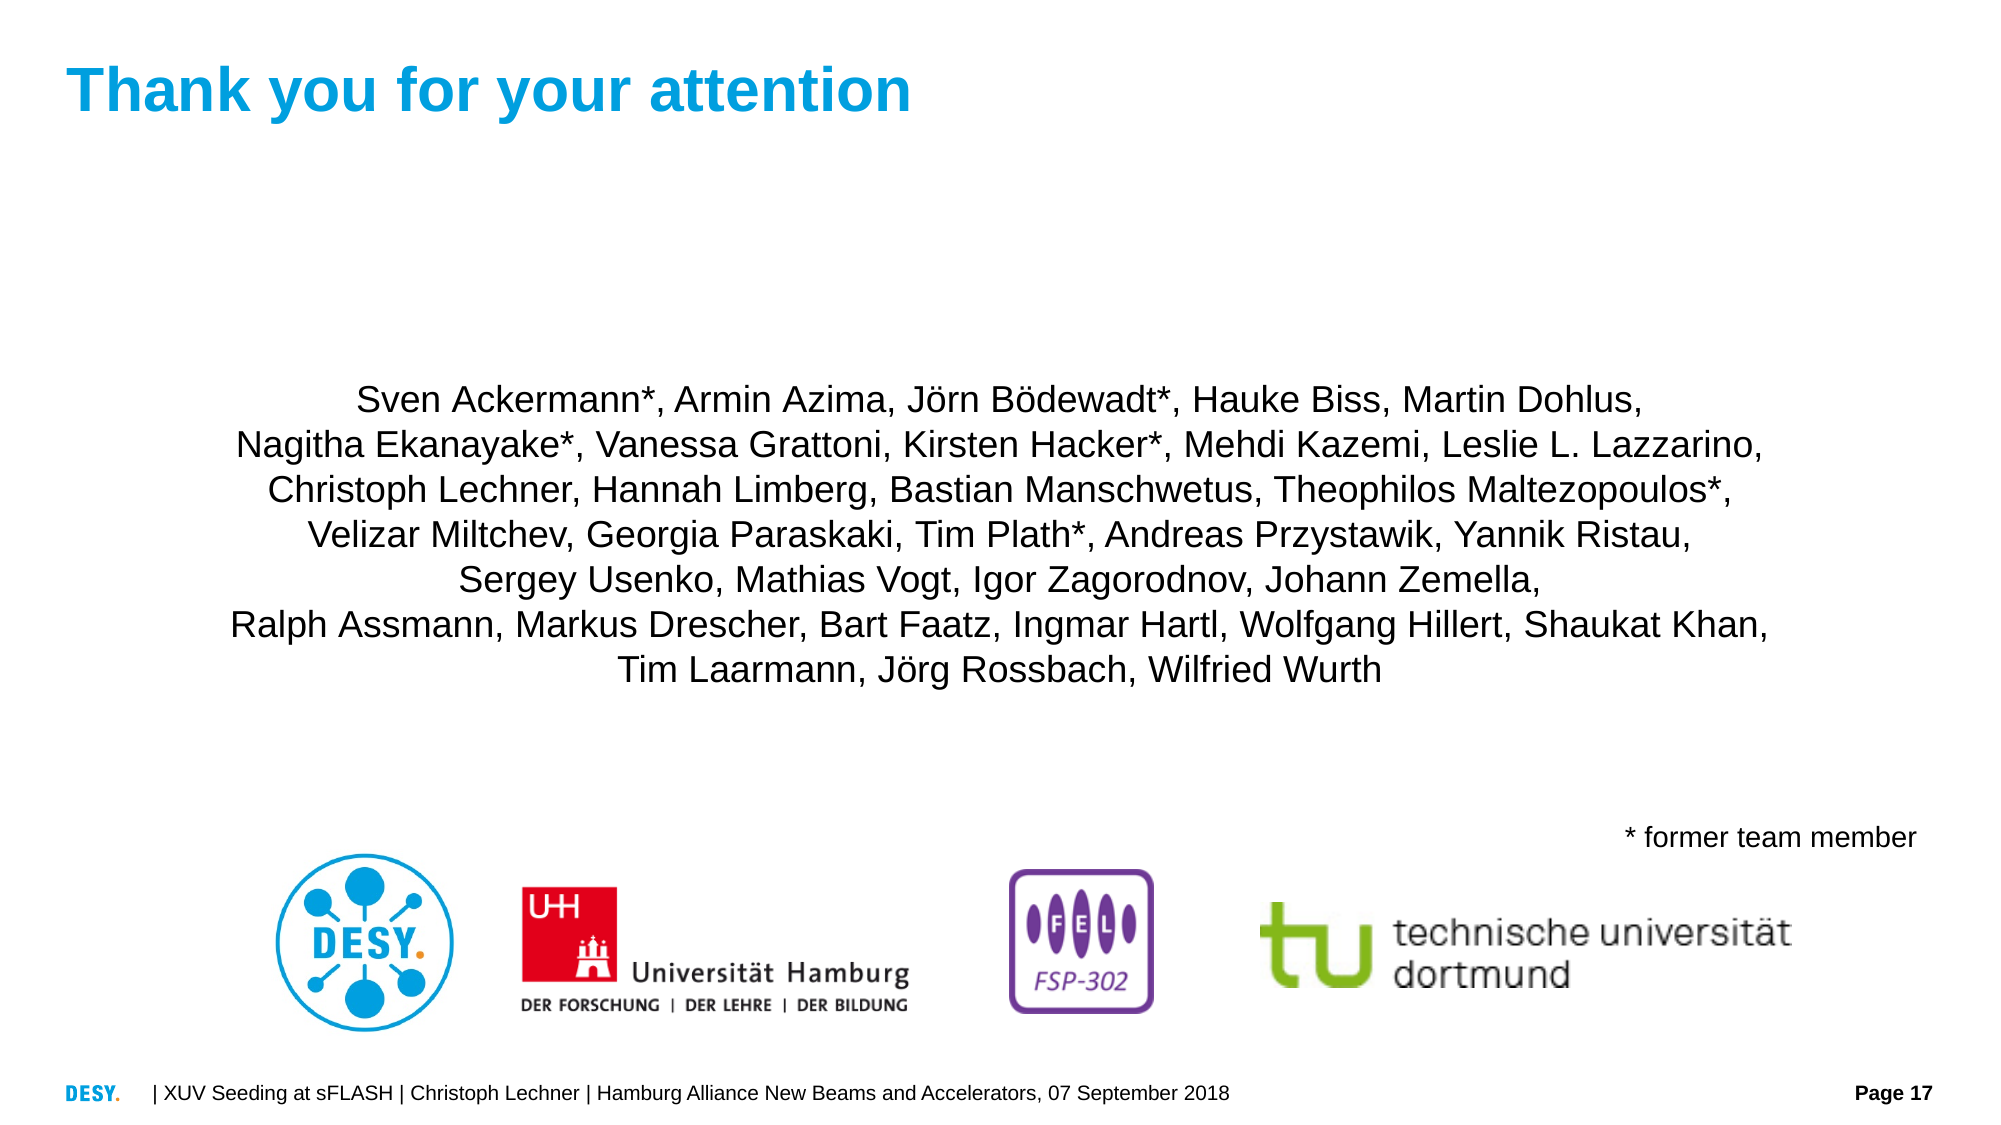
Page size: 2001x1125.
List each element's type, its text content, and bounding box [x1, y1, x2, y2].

text_box * former team member [1610, 810, 1933, 861]
picture [1260, 902, 1792, 988]
picture [270, 849, 458, 1036]
picture [1009, 869, 1154, 1014]
picture [508, 866, 918, 1024]
title Thank you for your attention [66, 57, 1933, 132]
text_box Sven Ackermann*, Armin Azima, Jörn Bödewadt*, Hauke Biss, Martin Dohlus, Nagitha Ekanayake*, Vanessa Grattoni, Kirsten Hacker*, Mehdi Kazemi, Leslie L. Lazzarino, Christoph Lechner, Hannah Limberg, Bastian Manschwetus, Theophilos Maltezopoulos*, Velizar Miltchev, Georgia Paraskaki, Tim Plath*, Andreas Przystawik, Yannik Ristau, Sergey Usenko, Mathias Vogt, Igor Zagorodnov, Johann Zemella, Ralph Assmann, Markus Drescher, Bart Faatz, Ingmar Hartl, Wolfgang Hillert, Shaukat Khan, Tim Laarmann, Jörg Rossbach, Wilfried Wurth [208, 367, 1792, 698]
footer | XUV Seeding at sFLASH | Christoph Lechner | Hamburg Alliance New Beams and Accelerators, 07 September 2018 [152, 1079, 1697, 1112]
